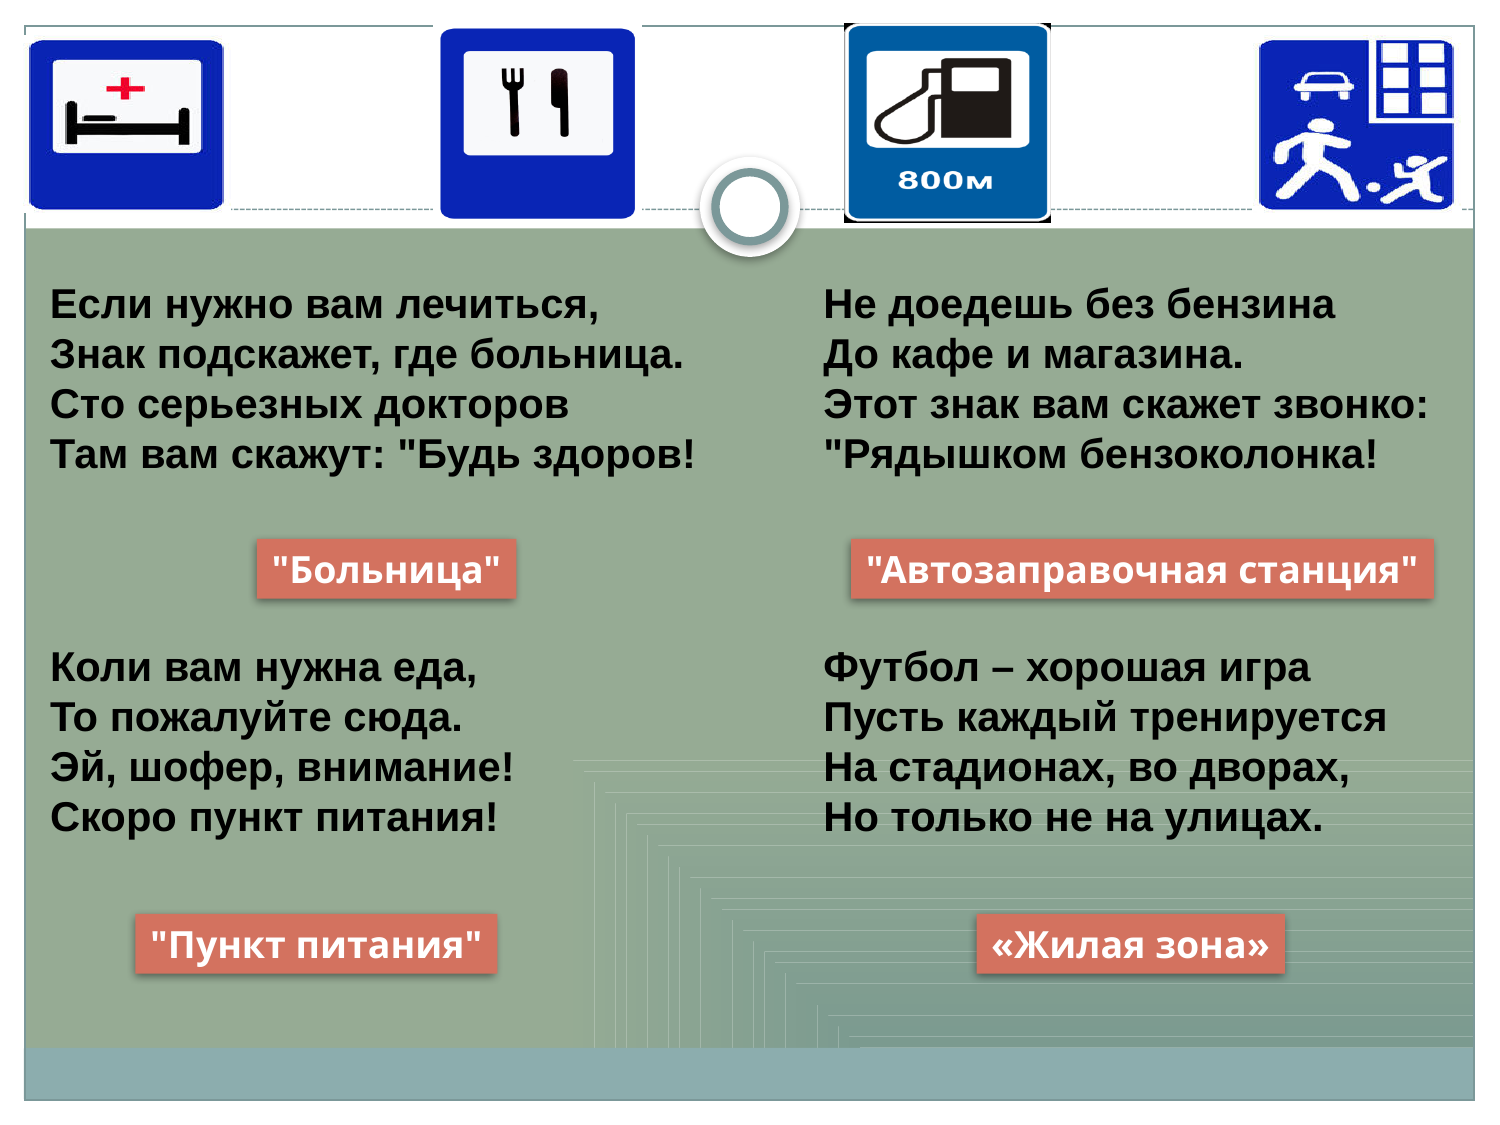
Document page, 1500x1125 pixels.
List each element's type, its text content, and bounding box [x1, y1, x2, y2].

picture [1253, 34, 1461, 213]
text_box "Больница" [256, 538, 517, 599]
text_box Если нужно вам лечиться, Знак подскажет, где больница. Сто серьезных докторов Там вам скажут: "Будь здоров! [35, 269, 739, 485]
text_box «Жилая зона» [976, 913, 1285, 974]
text_box Футбол – хорошая игра Пусть каждый тренируется На стадионах, во дворах, Но только не на улицах. [808, 632, 1453, 848]
picture [432, 23, 642, 223]
picture [23, 34, 231, 213]
picture [843, 23, 1052, 223]
text_box "Автозаправочная станция" [851, 538, 1434, 599]
text_box "Пункт питания" [135, 913, 498, 974]
text_box Коли вам нужна еда, То пожалуйте сюда. Эй, шофер, внимание! Скоро пункт питания! [35, 632, 598, 848]
text_box Не доедешь без бензина До кафе и магазина. Этот знак вам скажет звонко: "Рядышком бензоколонка! [808, 269, 1477, 485]
